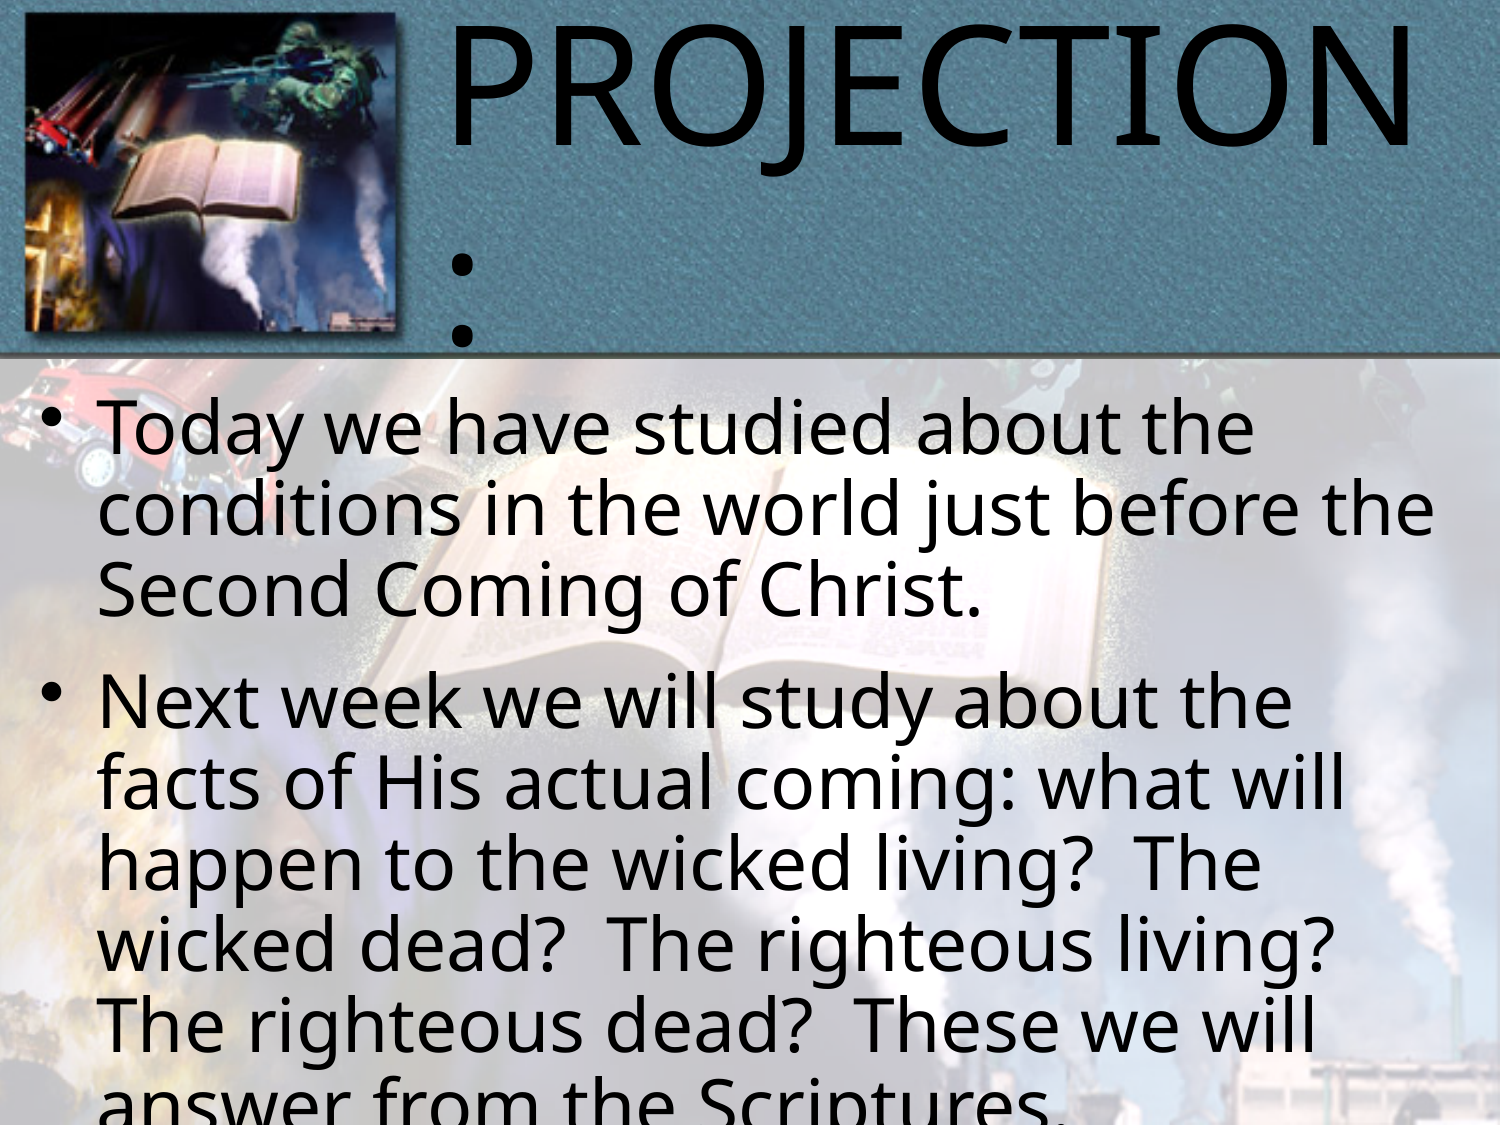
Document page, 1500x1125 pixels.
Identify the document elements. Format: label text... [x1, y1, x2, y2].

list Today we have studied about the conditions in the world just before the Second Coming of Christ. Next week we will study about the facts of His actual coming: what will happen to the wicked living? The wicked dead? The righteous living? The righteous dead? These we will answer from the Scriptures. [24, 382, 1476, 1125]
picture [0, 0, 1500, 359]
title PROJECTION: [424, 57, 1463, 301]
